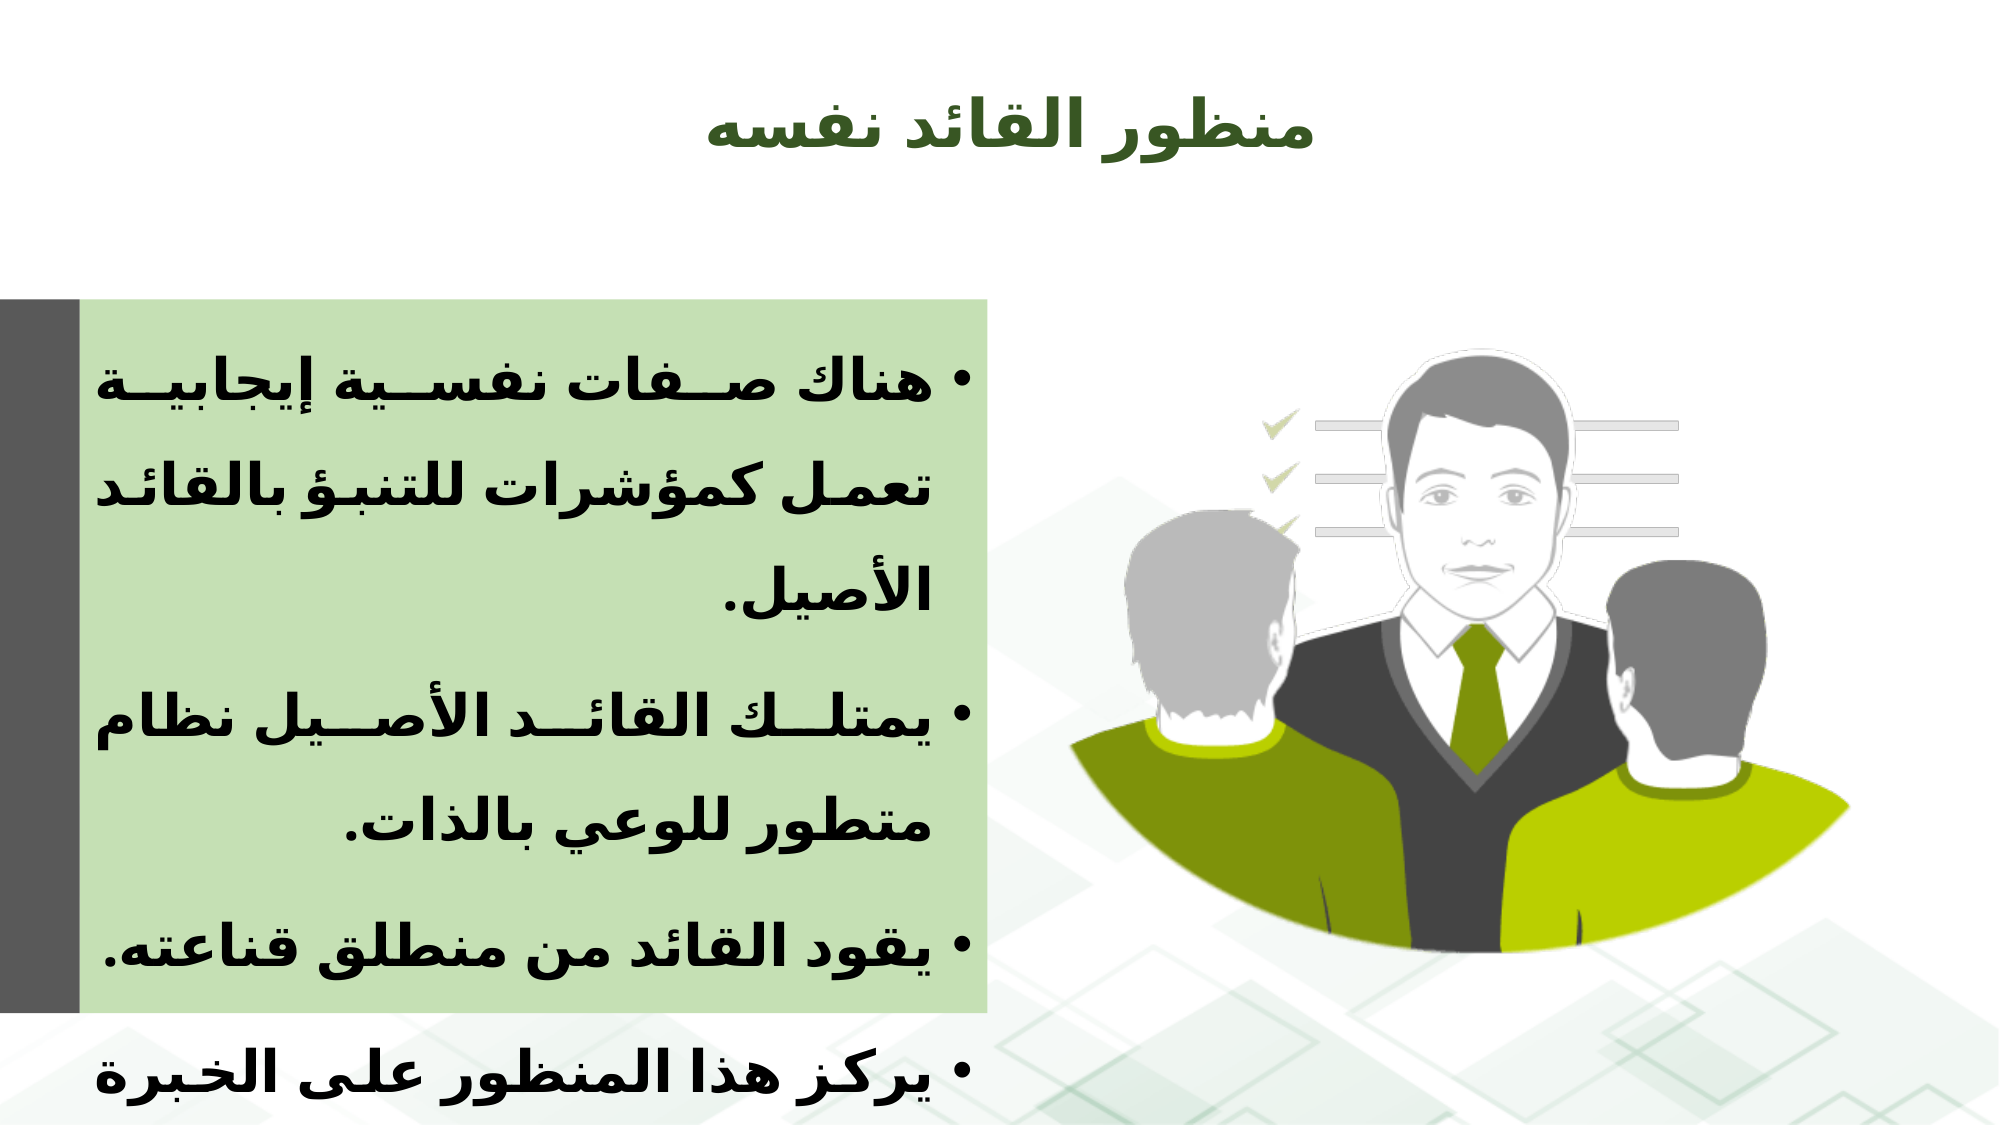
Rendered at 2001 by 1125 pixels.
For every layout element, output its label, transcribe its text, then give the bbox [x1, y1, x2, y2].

list منظور القائد نفسه [148, 82, 1875, 182]
text_box [0, 298, 81, 1014]
list هناك صفات نفسية إيجابية تعمل كمؤشرات للتنبؤ بالقائد الأصيل. يمتلك القائد الأصيل نظام متطور للوعي بالذات. يقود القائد من منطلق قناعته. يركز هذا المنظور على الخبرة الذاتية للقائد [81, 299, 988, 1014]
picture [0, 0, 2001, 1125]
